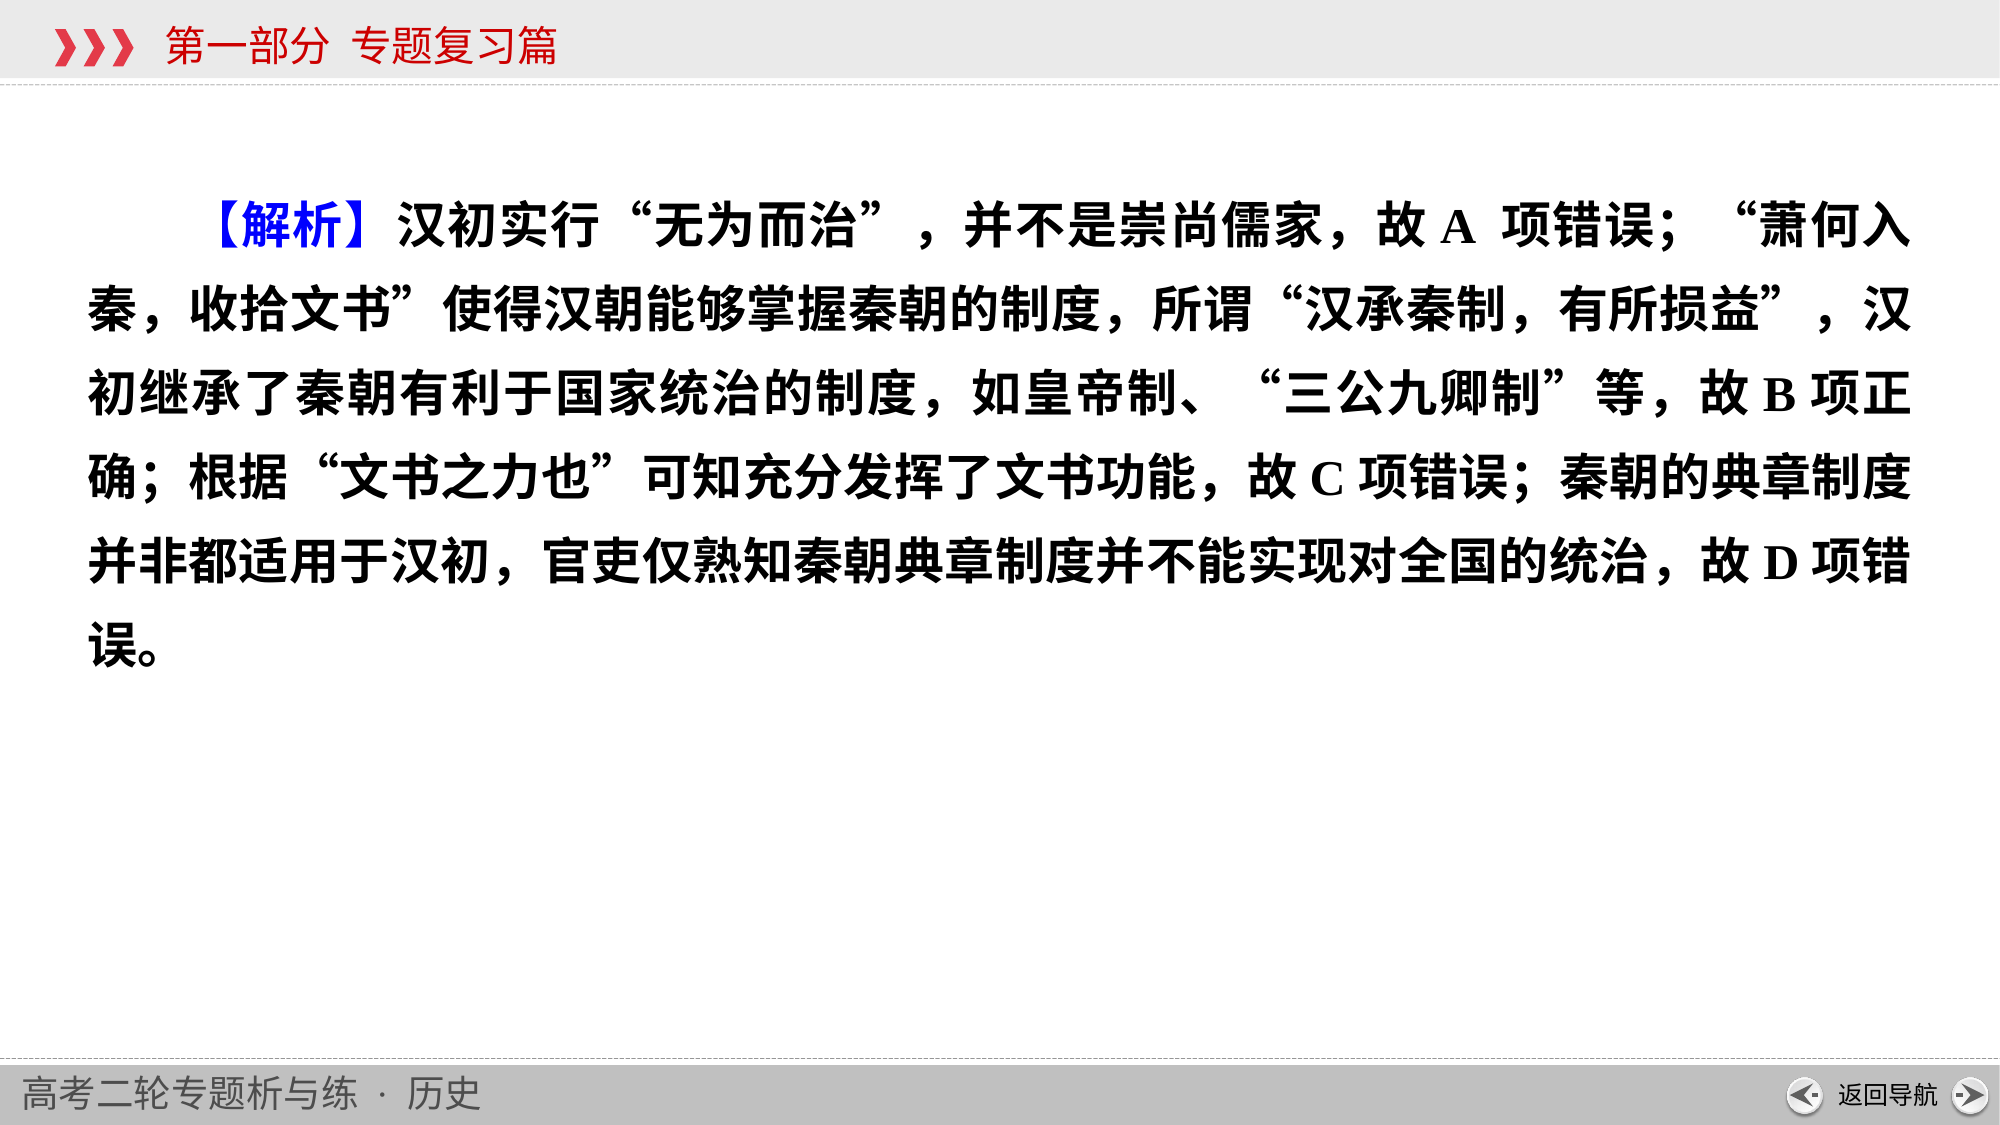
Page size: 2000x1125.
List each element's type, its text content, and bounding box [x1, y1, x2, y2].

picture [1947, 1075, 1993, 1121]
list 【解析】汉初实行“无为而治”，并不是崇尚儒家，故A 项错误；“萧何入秦，收拾文书”使得汉朝能够掌握秦朝的制度，所谓“汉承秦制，有所损益”，汉初继承了秦朝有利于国家统治的制度，如皇帝制、“三公九卿制”等，故B项正确；根据“文书之力也”可知充分发挥了文书功能，故C项错误；秦朝的典章制度并非都适用于汉初，官吏仅熟知秦朝典章制度并不能实现对全国的统治，故D项错误。 [72, 101, 1928, 765]
picture [1782, 1075, 1827, 1121]
